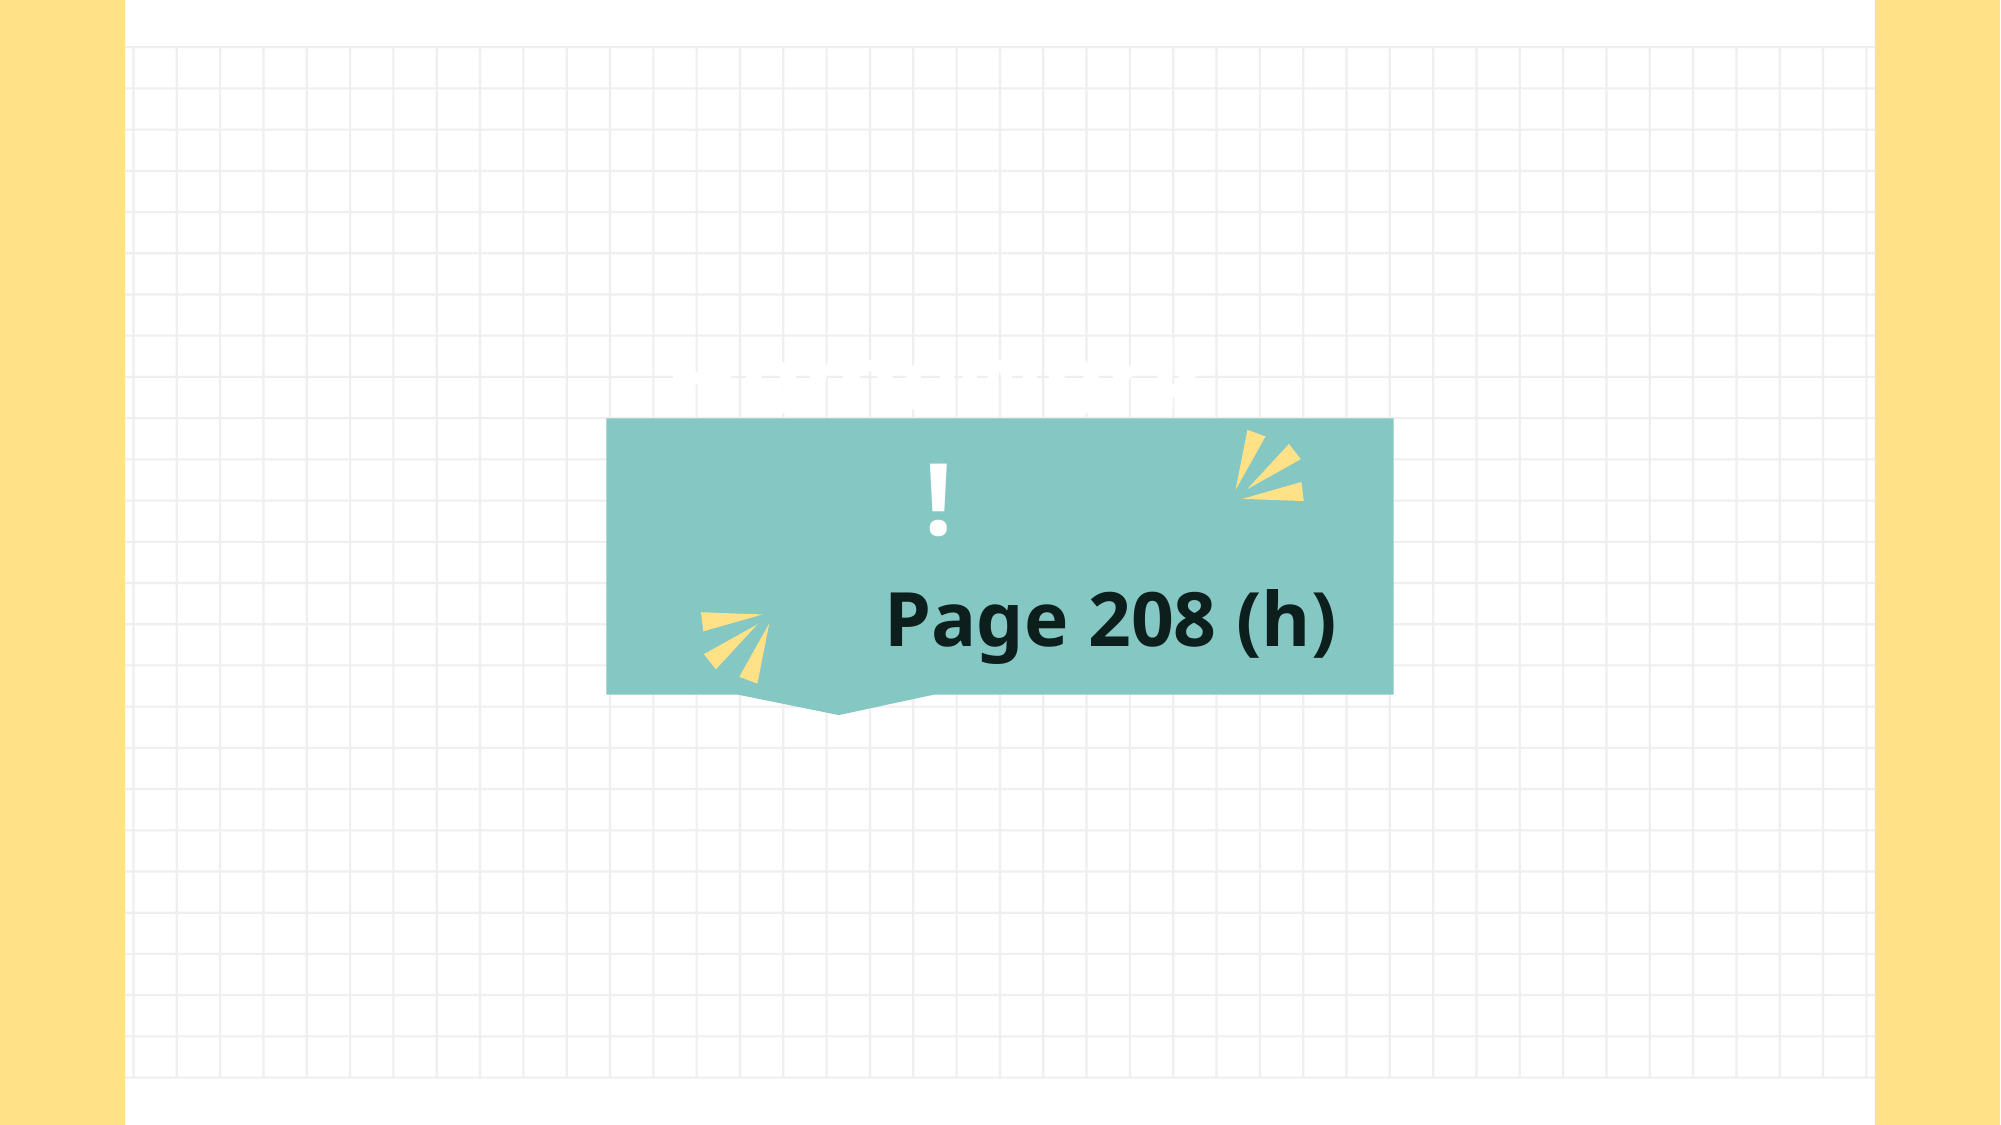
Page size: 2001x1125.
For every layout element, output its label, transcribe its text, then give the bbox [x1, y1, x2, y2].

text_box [1226, 429, 1305, 509]
text_box Page 208 (h) [754, 563, 1468, 669]
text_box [700, 604, 779, 684]
text_box [606, 418, 1394, 716]
text_box Homework! [643, 316, 1234, 571]
